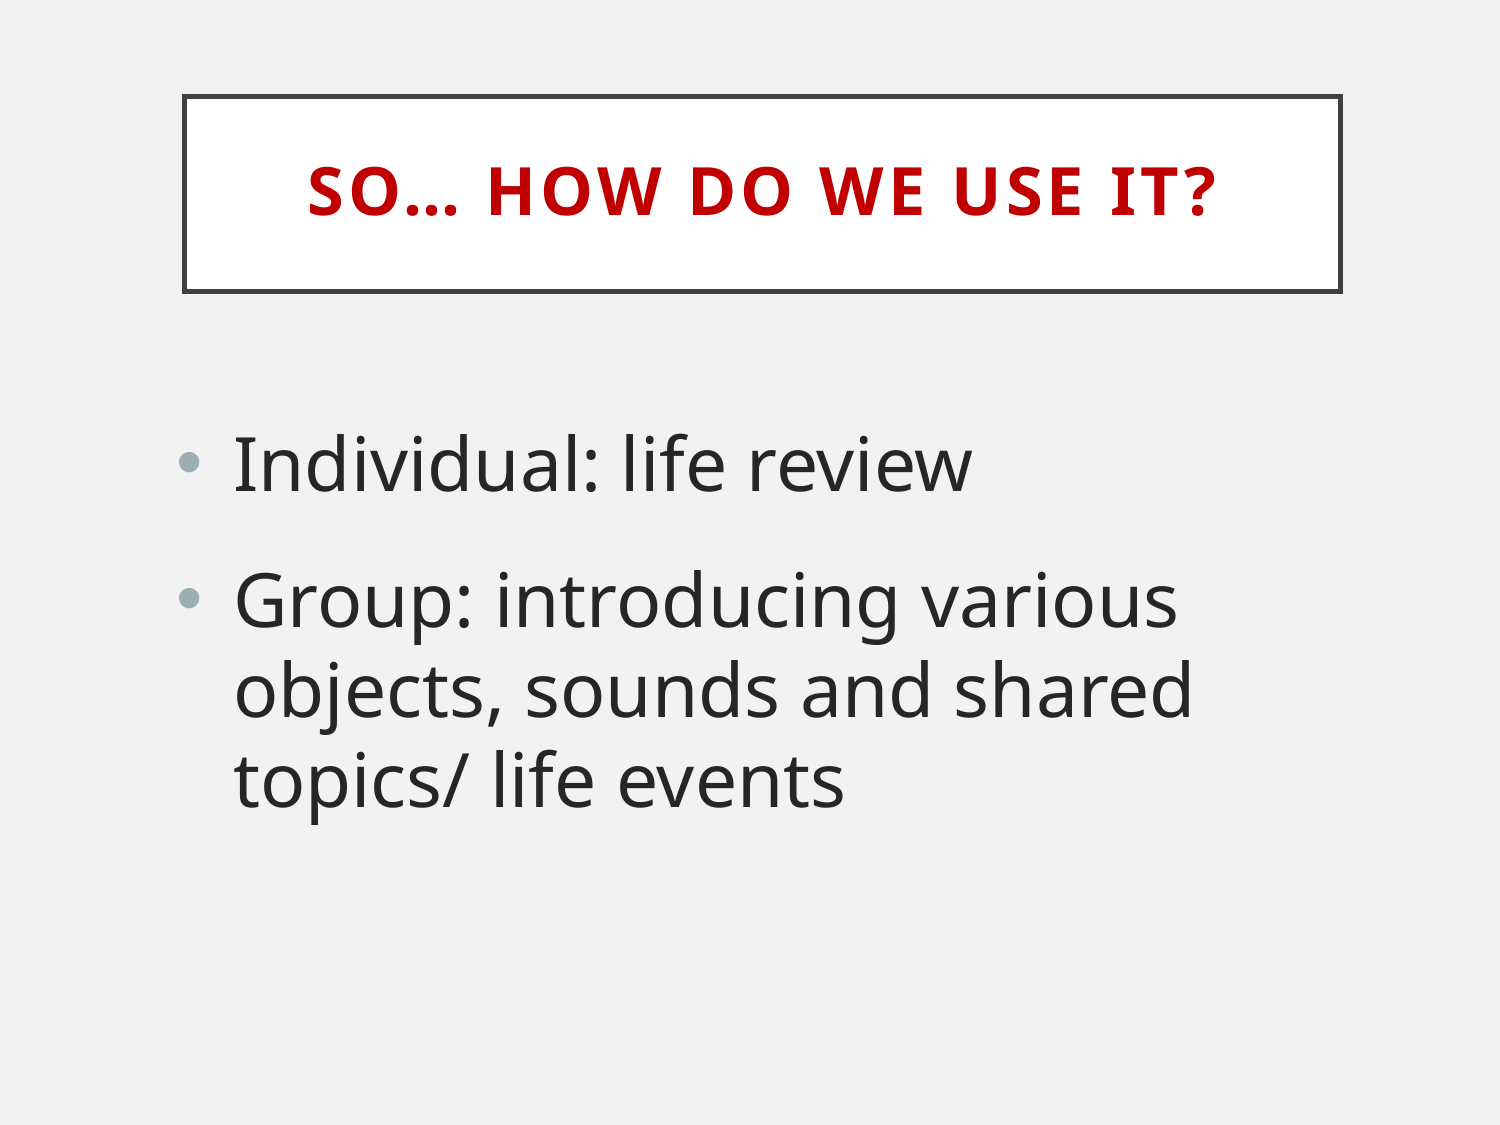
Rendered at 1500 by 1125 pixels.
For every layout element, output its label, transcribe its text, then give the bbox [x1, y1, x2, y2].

list Individual: life review Group: introducing various objects, sounds and shared topics/ life events [161, 409, 1425, 874]
title So… How do we use it? [182, 94, 1343, 294]
